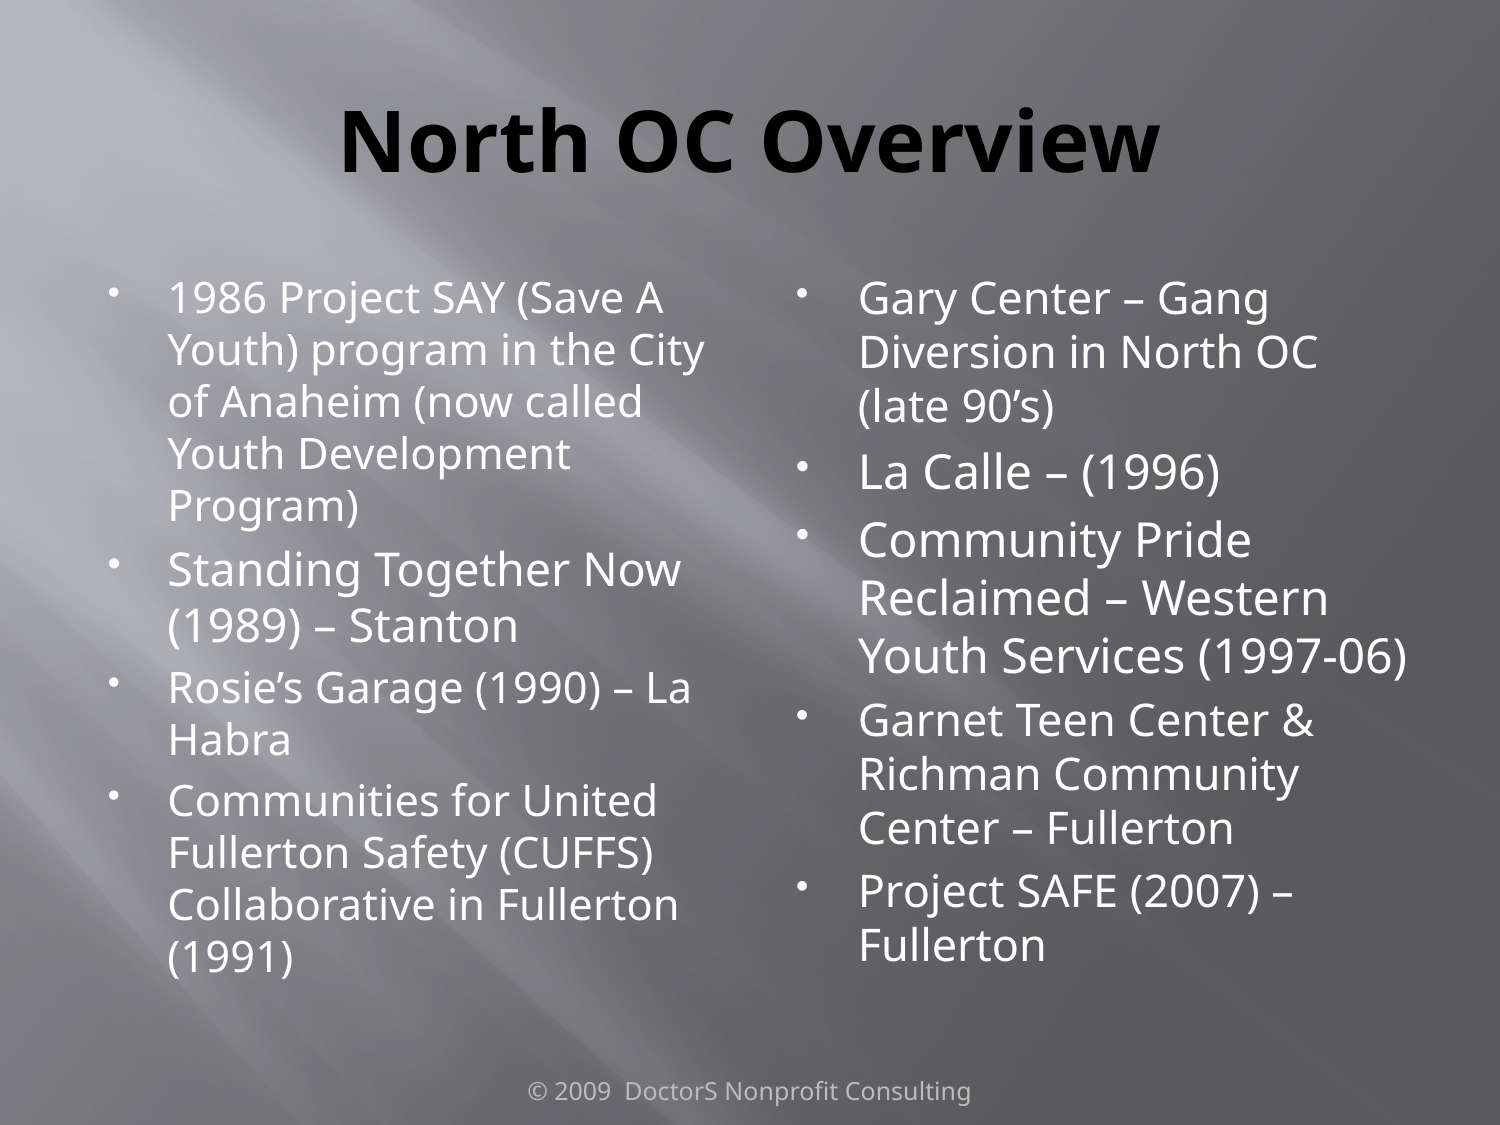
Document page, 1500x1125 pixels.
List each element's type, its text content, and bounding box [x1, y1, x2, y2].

list 1986 Project SAY (Save A Youth) program in the City of Anaheim (now called Youth Development Program) Standing Together Now (1989) – Stanton Rosie’s Garage (1990) – La Habra Communities for United Fullerton Safety (CUFFS) Collaborative in Fullerton (1991) [75, 262, 738, 1005]
title North OC Overview [75, 45, 1425, 233]
footer © 2009 DoctorS Nonprofit Consulting [512, 1052, 988, 1113]
list Gary Center – Gang Diversion in North OC (late 90’s) La Calle – (1996) Community Pride Reclaimed – Western Youth Services (1997-06) Garnet Teen Center & Richman Community Center – Fullerton Project SAFE (2007) – Fullerton [762, 262, 1425, 1005]
